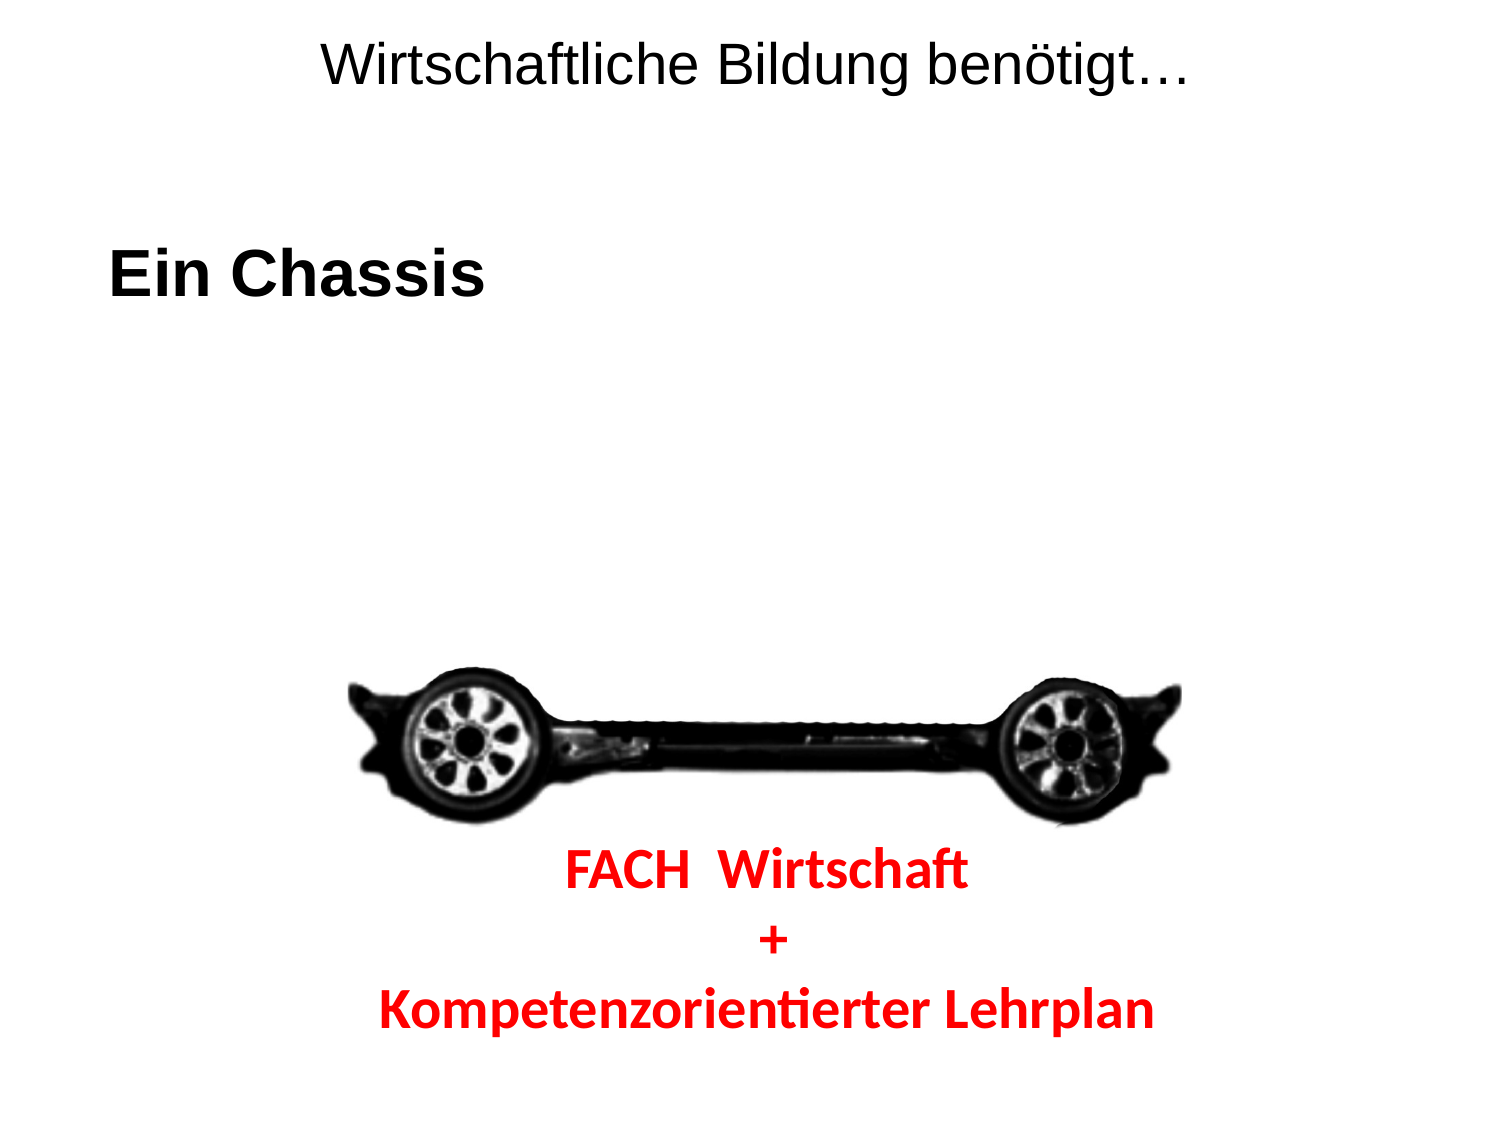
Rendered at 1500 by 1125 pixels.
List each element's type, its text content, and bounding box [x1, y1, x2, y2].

text_box Wirtschaftliche Bildung benötigt… [305, 19, 1209, 104]
picture [152, 140, 1466, 1060]
text_box Ein Chassis [93, 222, 147, 318]
